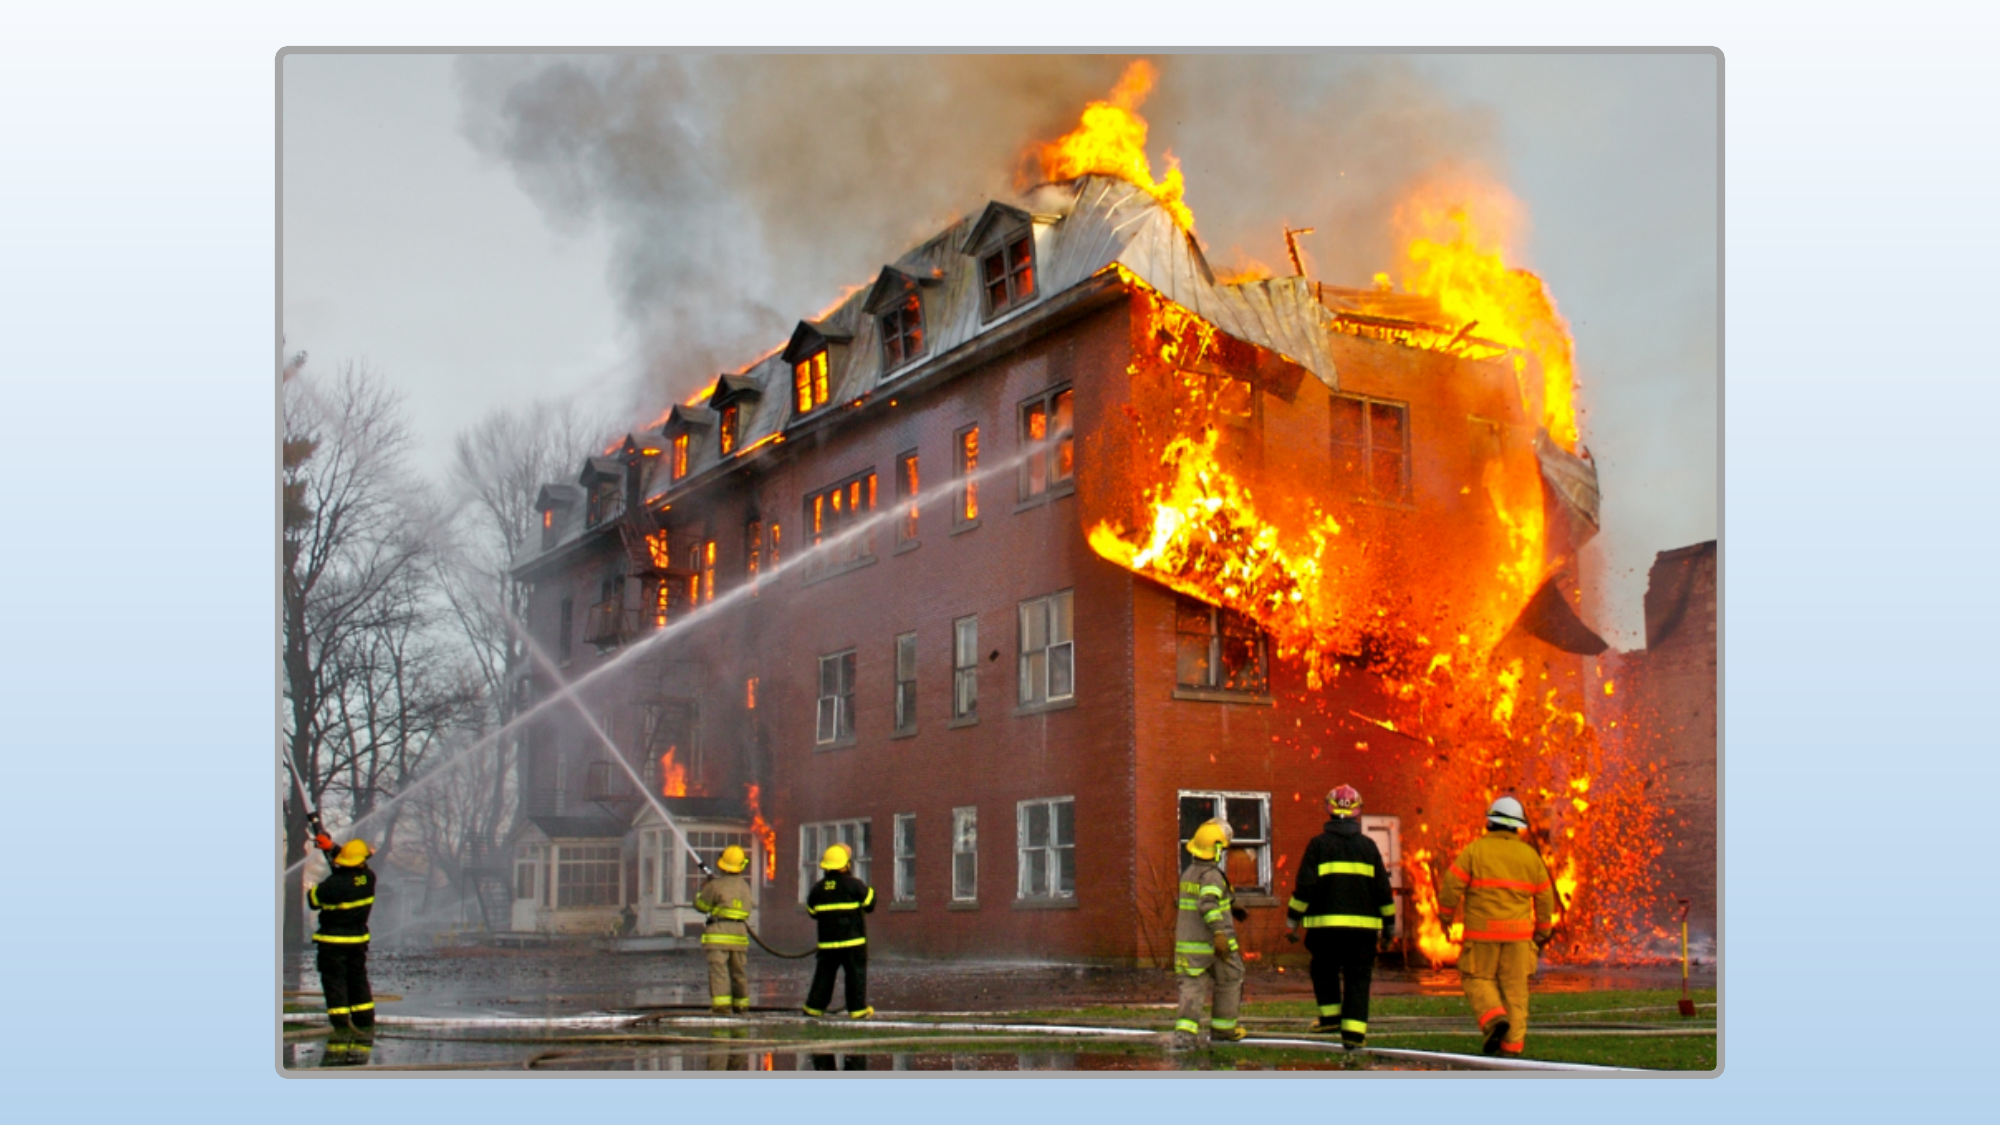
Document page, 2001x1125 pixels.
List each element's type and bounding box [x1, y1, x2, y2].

picture [278, 50, 1721, 1075]
